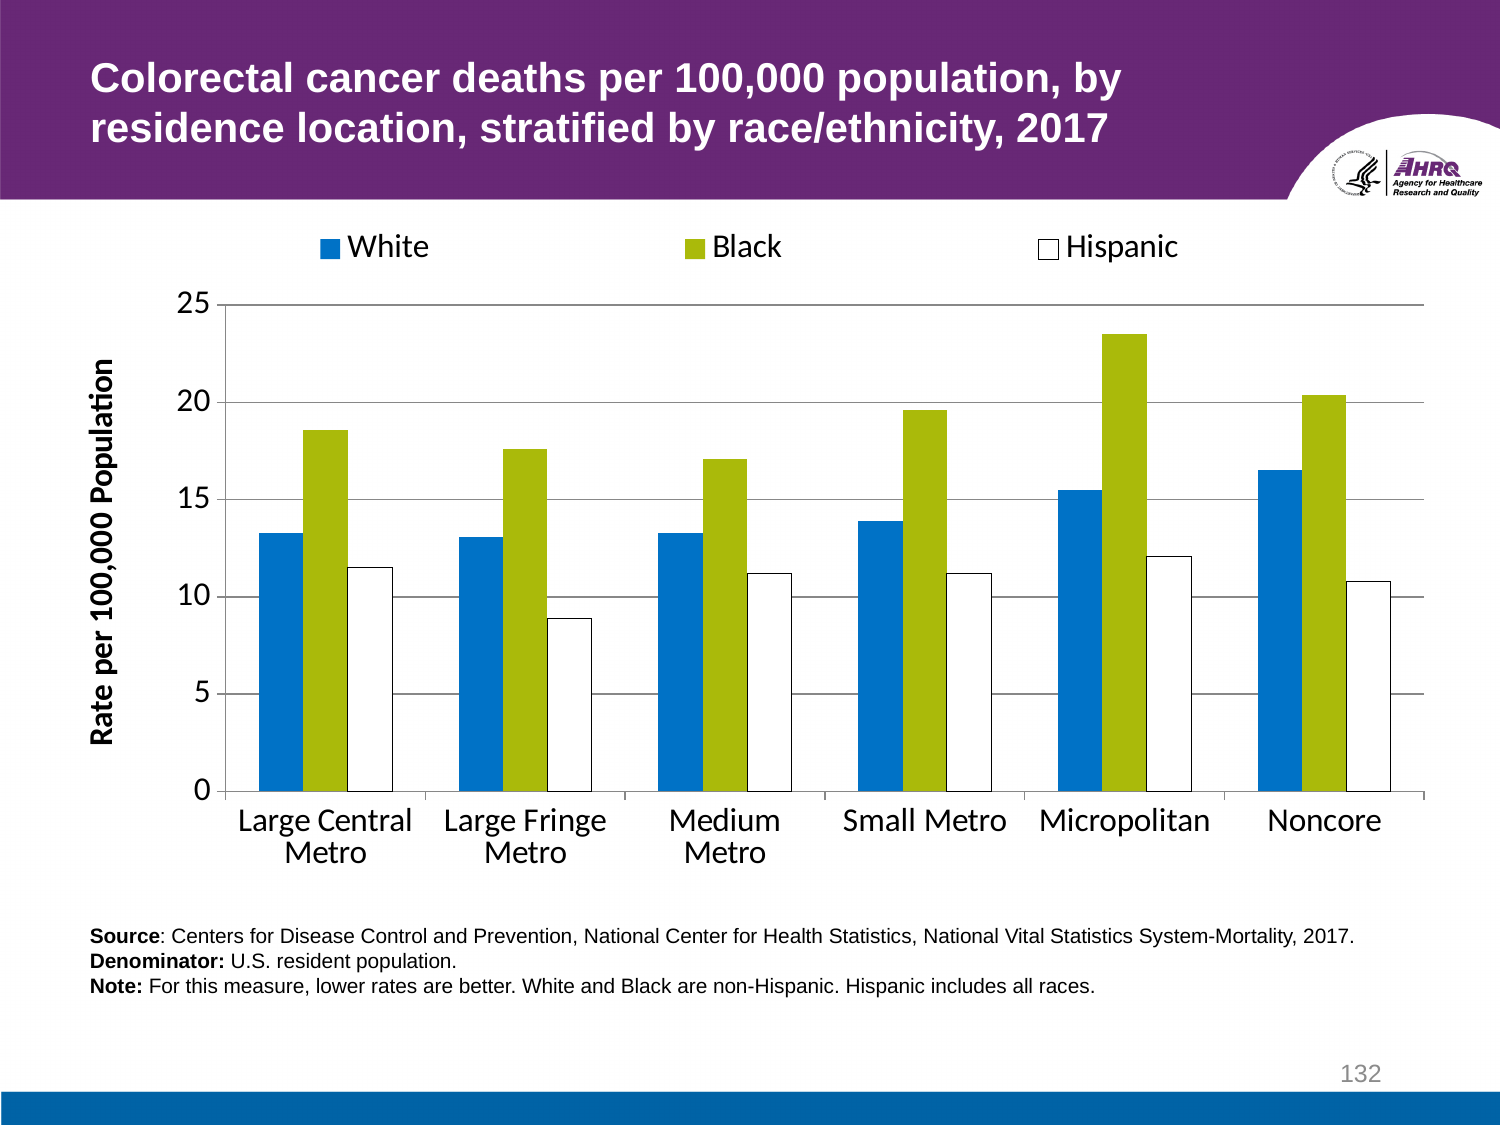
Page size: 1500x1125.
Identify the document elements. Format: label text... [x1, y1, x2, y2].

text_box Source: Centers for Disease Control and Prevention, National Center for Health Statistics, National Vital Statistics System-Mortality, 2017. Denominator: U.S. resident population. Note: For this measure, lower rates are better. White and Black are non-Hispanic. Hispanic includes all races. [74, 915, 1425, 1005]
slide_number 132 [1059, 1042, 1397, 1103]
chart [74, 224, 1426, 901]
title Colorectal cancer deaths per 100,000 population, by residence location, stratified by race/ethnicity, 2017 [75, 50, 1294, 152]
picture [0, 0, 1500, 1125]
